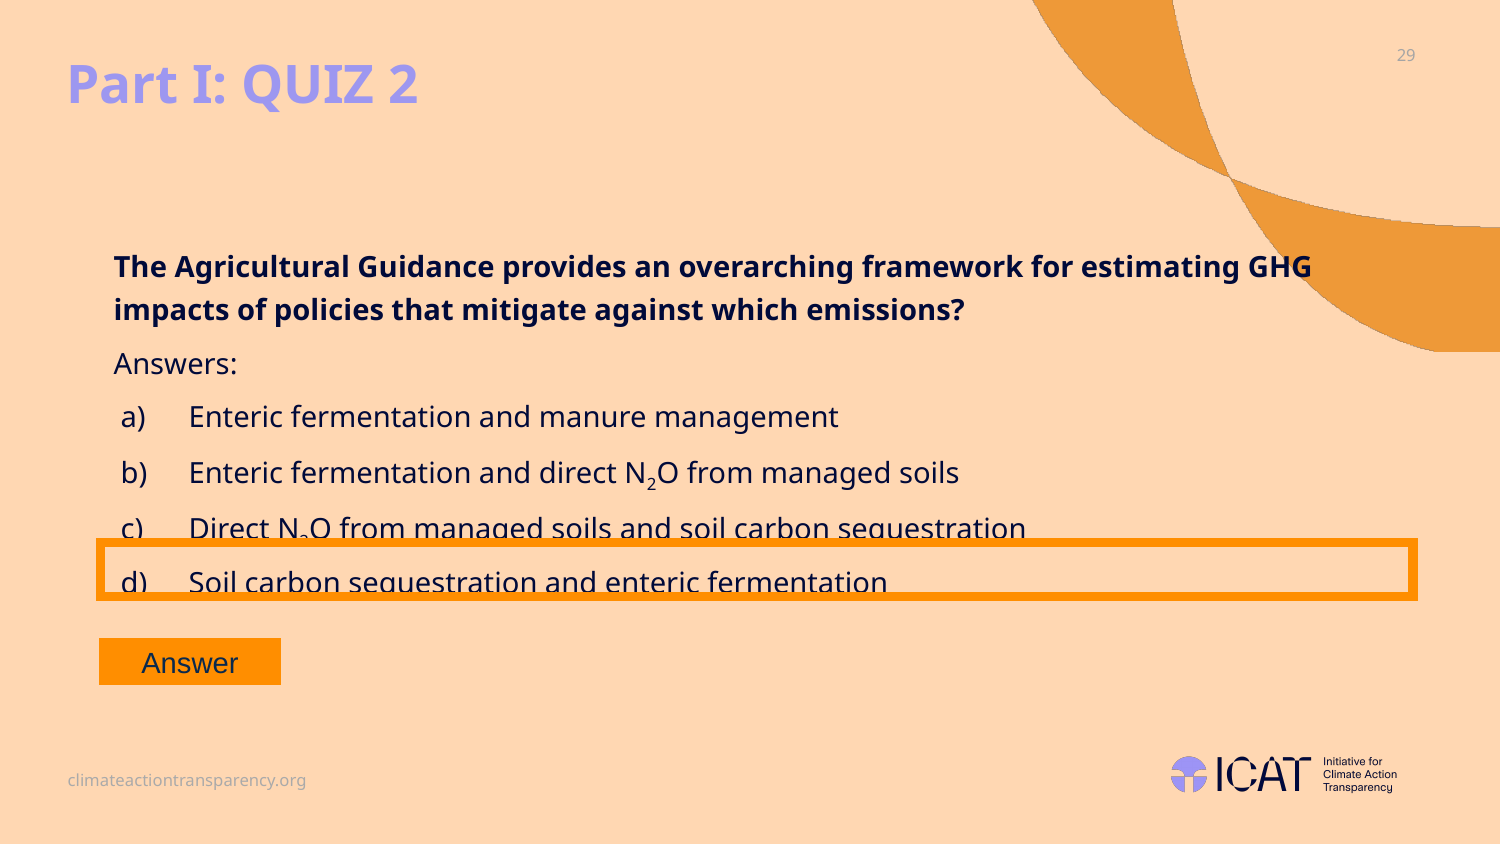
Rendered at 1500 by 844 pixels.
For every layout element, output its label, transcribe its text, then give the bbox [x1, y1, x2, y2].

title Part I: QUIZ 2 [51, 35, 1449, 130]
picture [1171, 724, 1430, 824]
picture [976, 0, 1500, 352]
text_box [100, 542, 1413, 597]
text_box Answer [100, 638, 280, 685]
list Answers: Enteric fermentation and manure management Enteric fermentation and direct N2O from managed soils Direct N2O from managed soils and soil carbon sequestration Soil carbon sequestration and enteric fermentation [98, 363, 1412, 701]
list The Agricultural Guidance provides an overarching framework for estimating GHG impacts of policies that mitigate against which emissions? [98, 204, 1416, 363]
